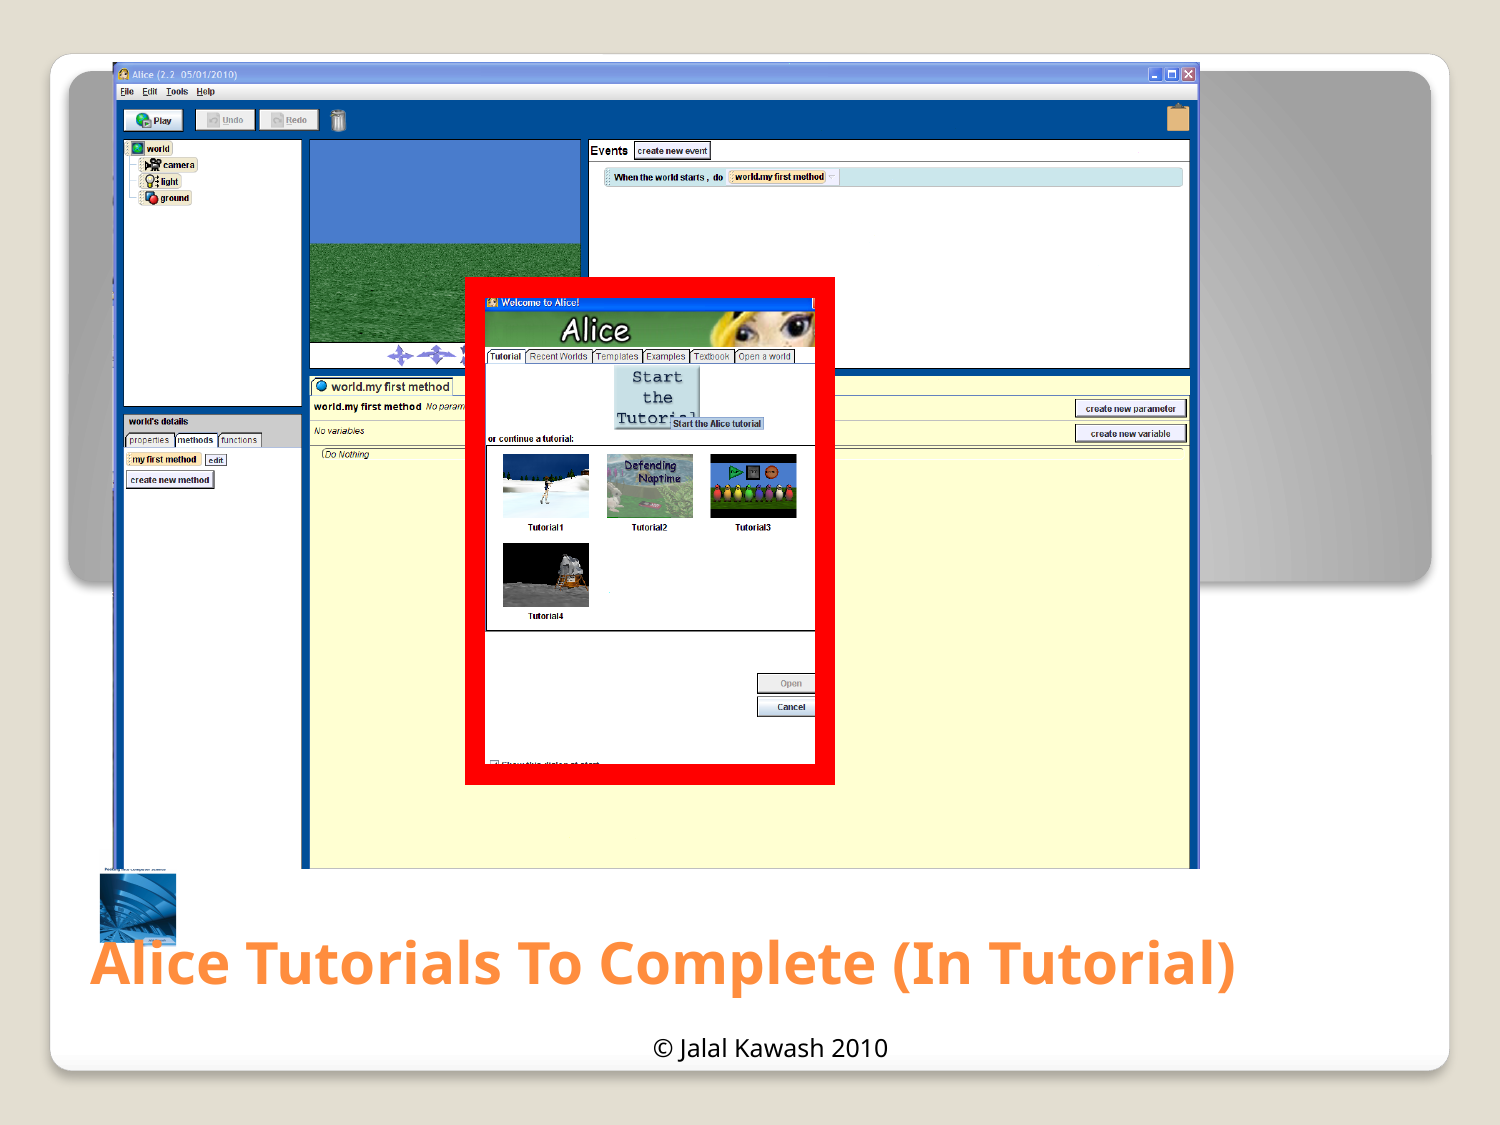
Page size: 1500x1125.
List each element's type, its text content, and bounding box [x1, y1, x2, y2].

title Alice Tutorials To Complete (In Tutorial) [75, 875, 1418, 1048]
picture [99, 62, 1201, 875]
